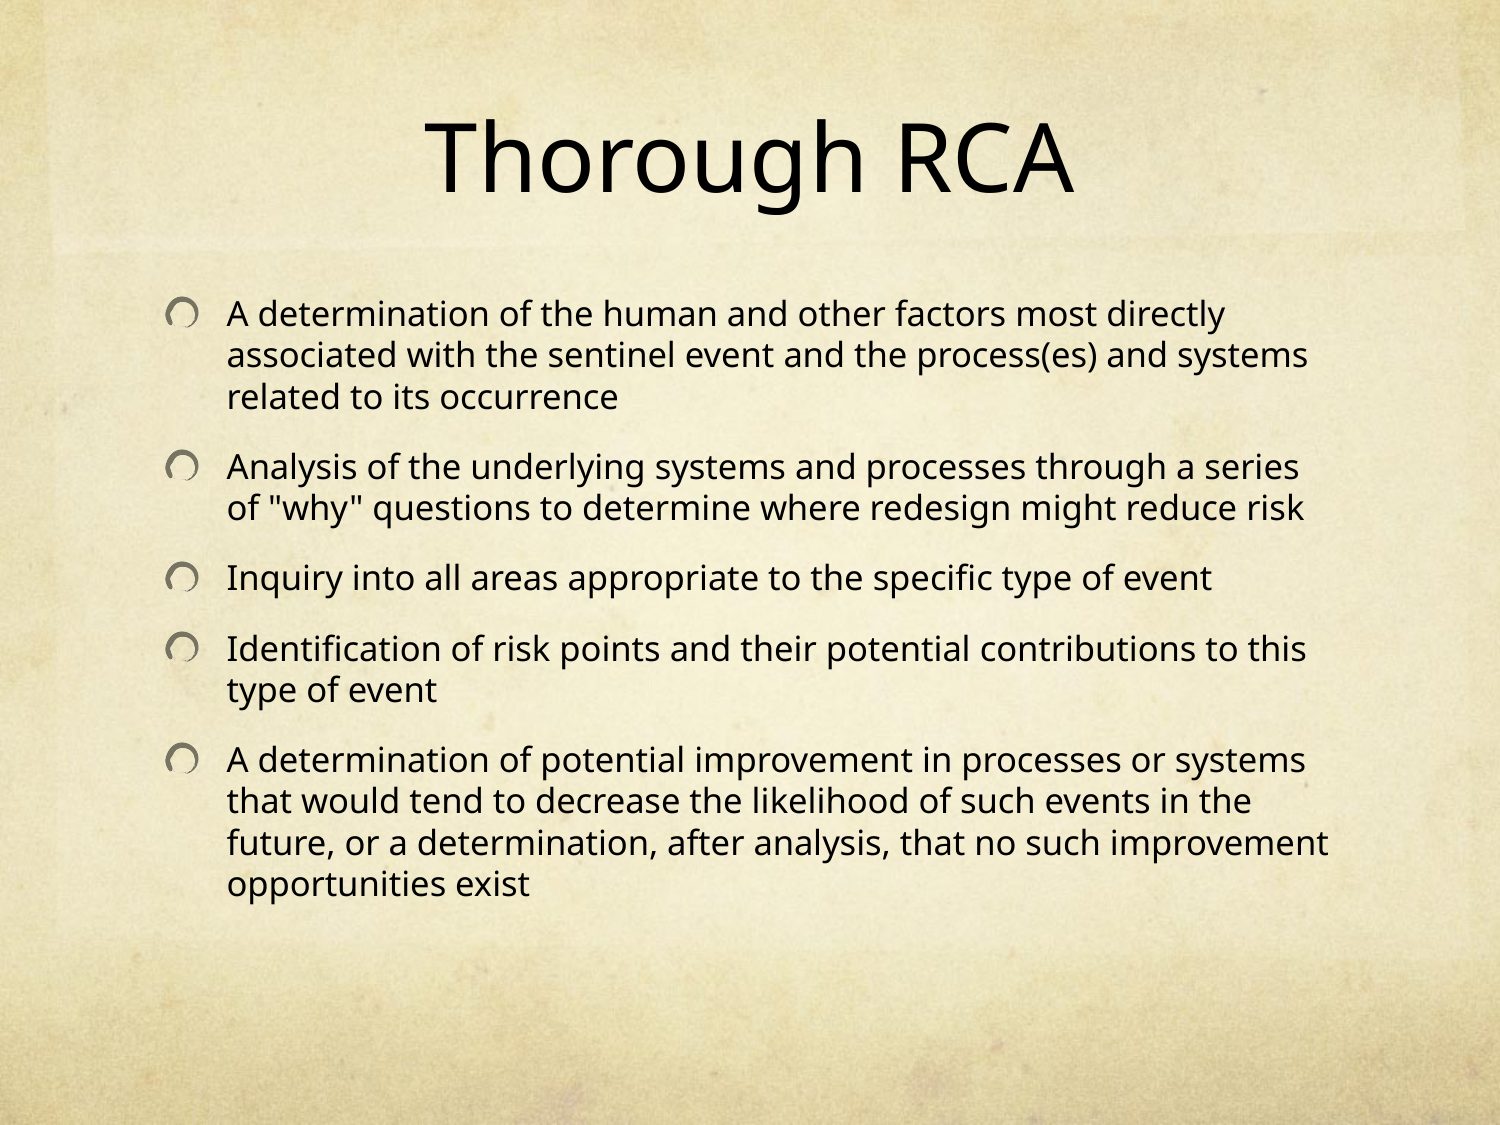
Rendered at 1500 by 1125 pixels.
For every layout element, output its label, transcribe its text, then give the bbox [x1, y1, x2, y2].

title Thorough RCA [150, 82, 1350, 225]
picture [0, 0, 1500, 1125]
list A determination of the human and other factors most directly associated with the sentinel event and the process(es) and systems related to its occurrence Analysis of the underlying systems and processes through a series of "why" questions to determine where redesign might reduce risk Inquiry into all areas appropriate to the specific type of event Identification of risk points and their potential contributions to this type of event A determination of potential improvement in processes or systems that would tend to decrease the likelihood of such events in the future, or a determination, after analysis, that no such improvement opportunities exist [150, 284, 1350, 950]
